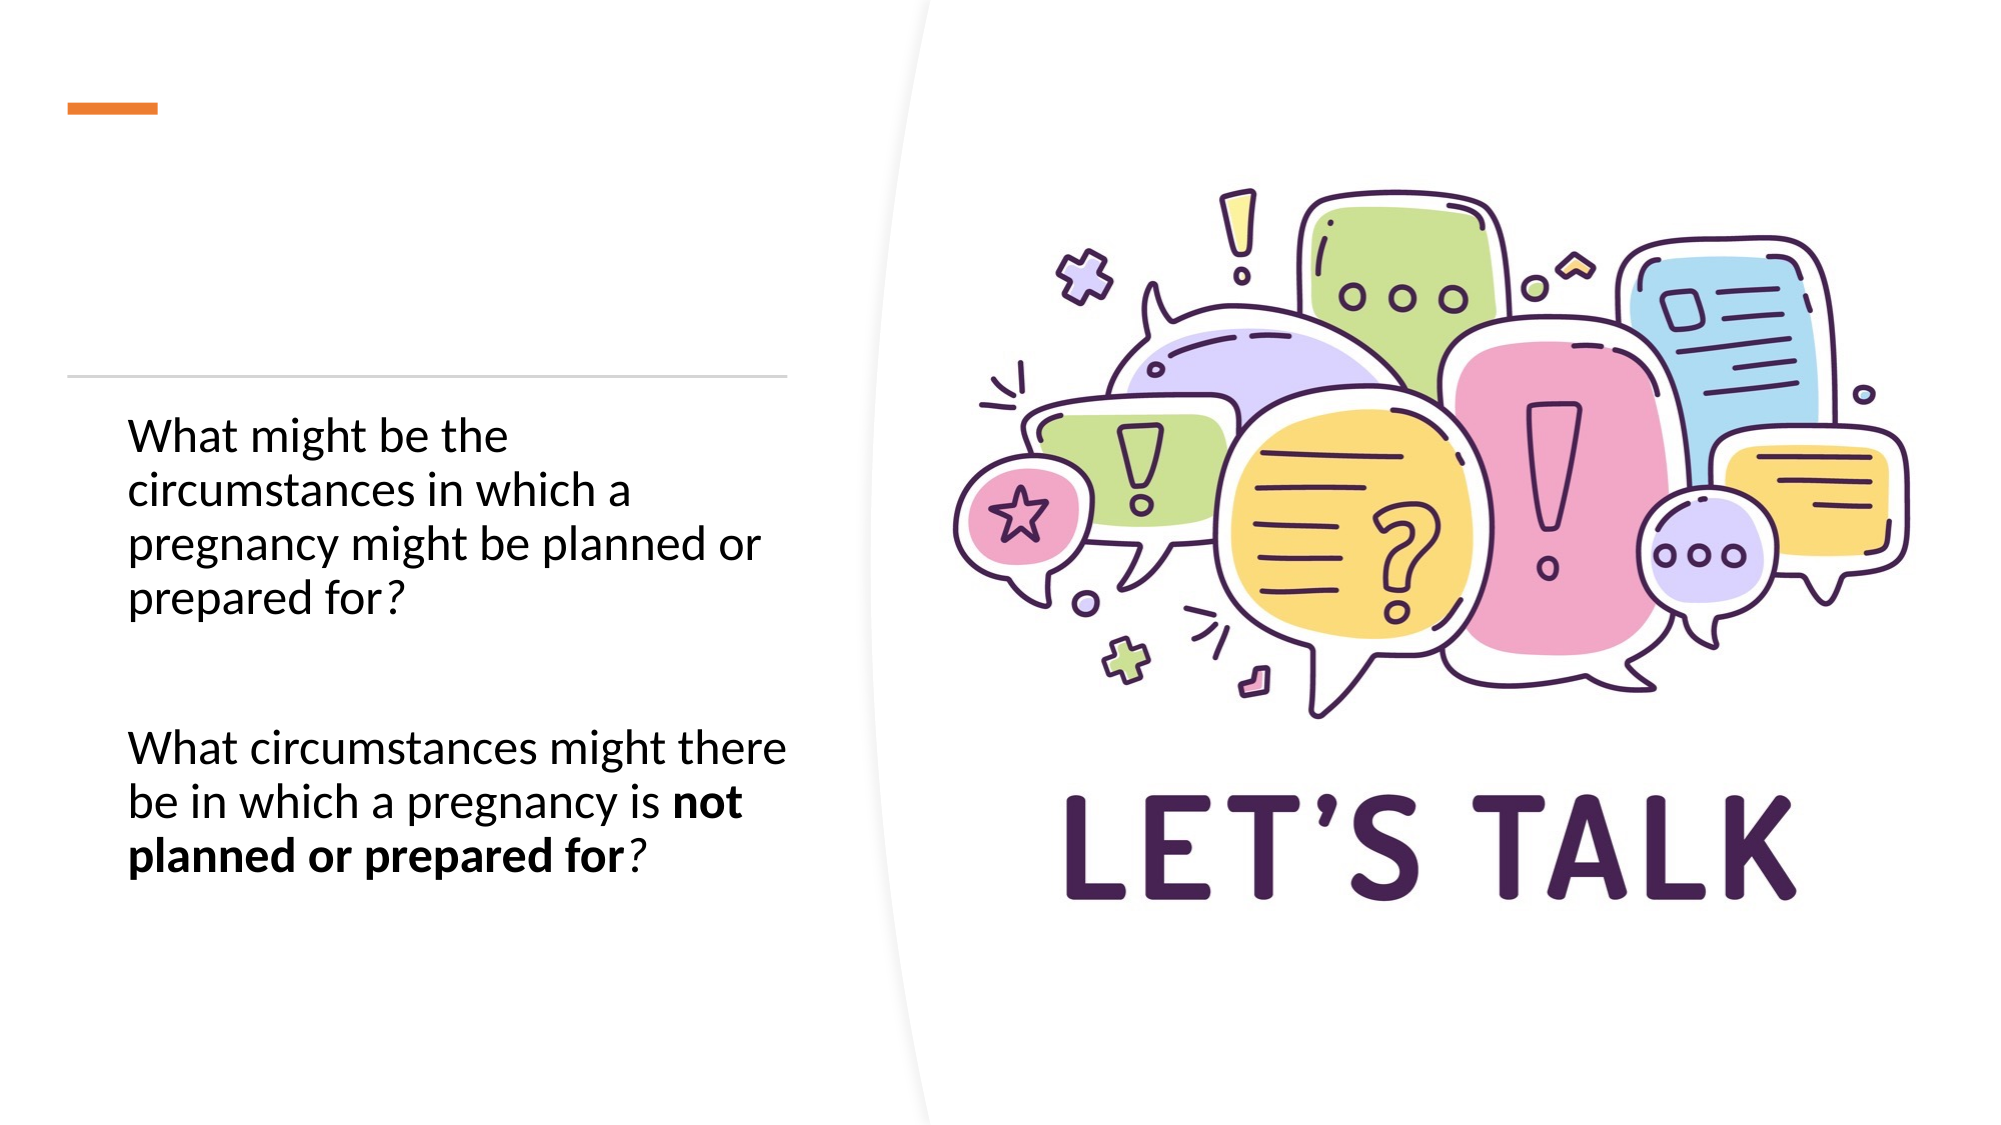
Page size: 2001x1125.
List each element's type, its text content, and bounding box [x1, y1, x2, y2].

text_box [0, 0, 870, 1125]
list What might be the circumstances in which a pregnancy might be planned or prepared for? What circumstances might there be in which a pregnancy is not planned or prepared for? [112, 401, 806, 990]
text_box [67, 102, 159, 116]
picture [870, 0, 2000, 1125]
text_box [66, 374, 788, 379]
